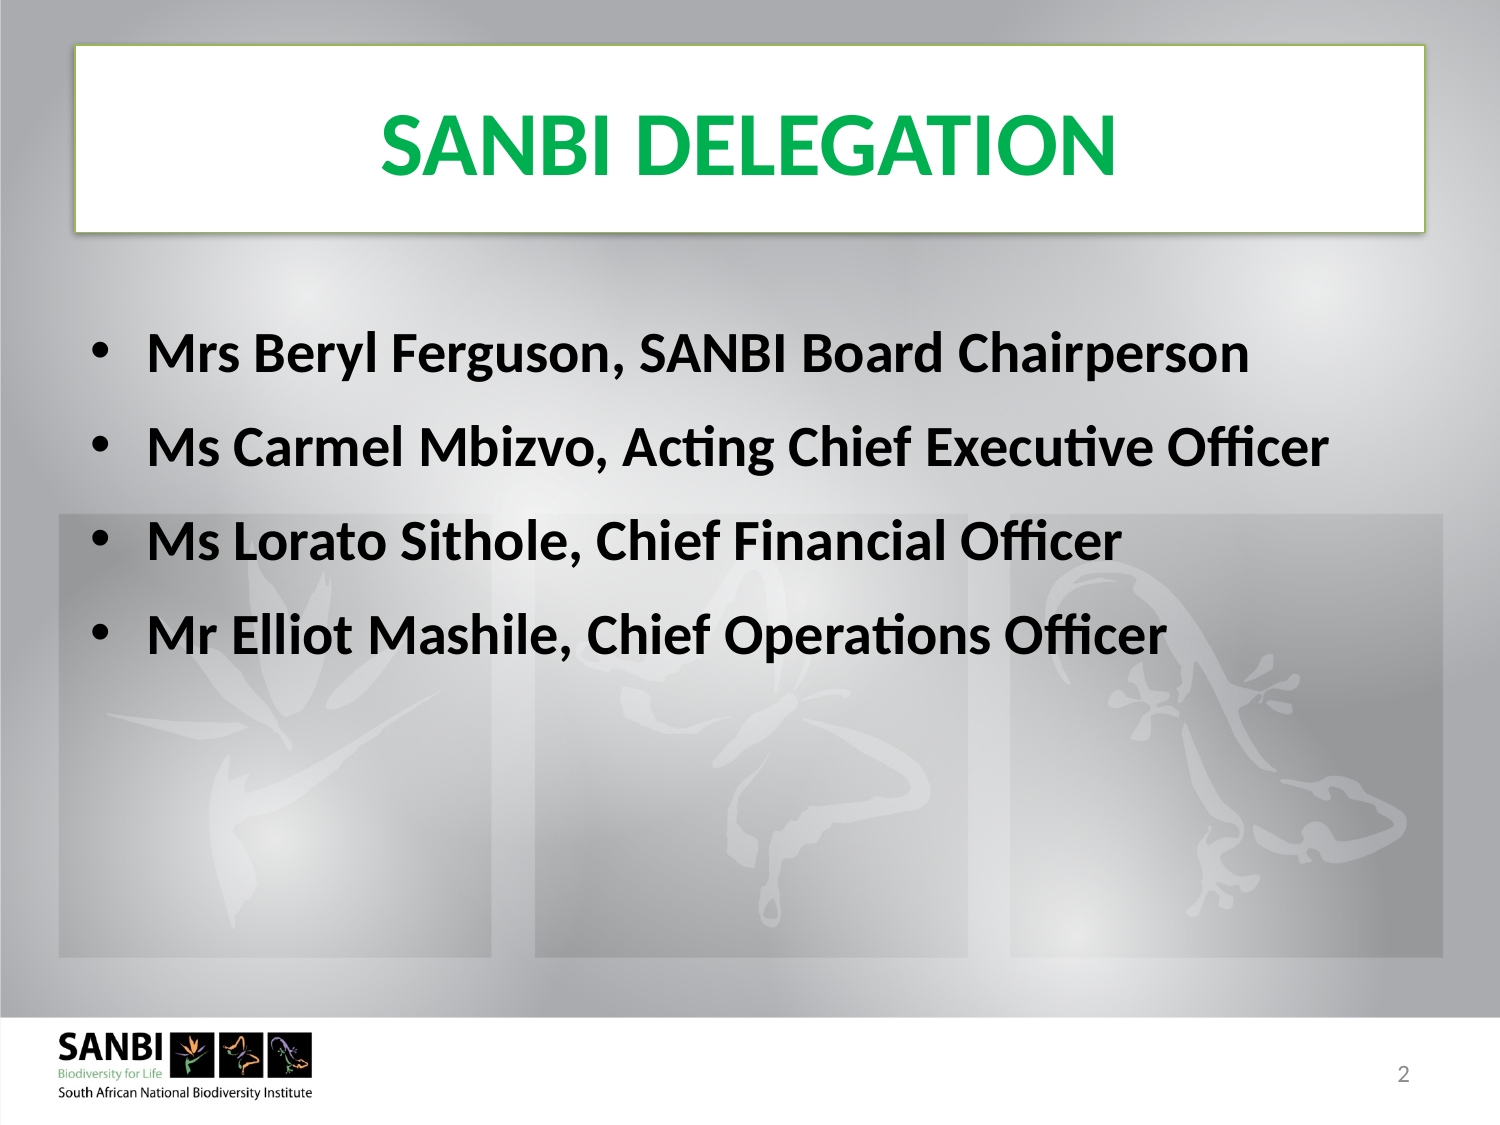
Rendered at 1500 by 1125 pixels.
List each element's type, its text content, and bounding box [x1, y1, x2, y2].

title SANBI DELEGATION [74, 44, 1426, 233]
slide_number 2 [1074, 1042, 1425, 1103]
list Mrs Beryl Ferguson, SANBI Board Chairperson Ms Carmel Mbizvo, Acting Chief Executive Officer Ms Lorato Sithole, Chief Financial Officer Mr Elliot Mashile, Chief Operations Officer [75, 262, 1425, 988]
picture [0, 0, 1500, 1125]
